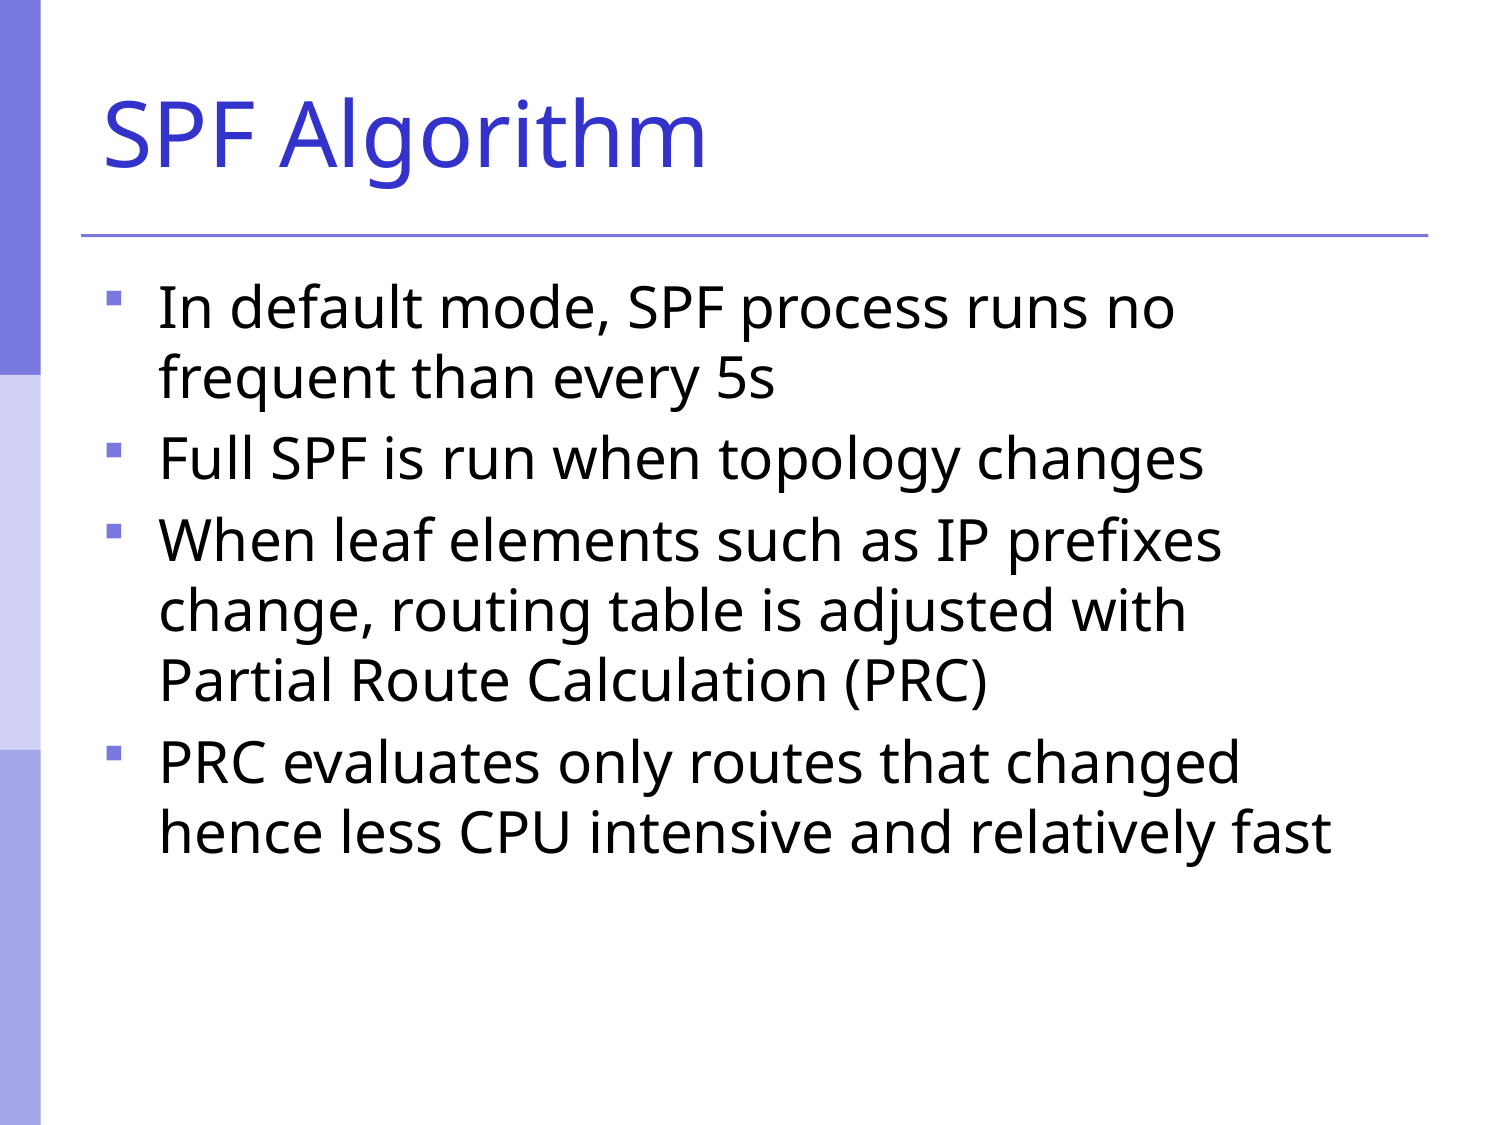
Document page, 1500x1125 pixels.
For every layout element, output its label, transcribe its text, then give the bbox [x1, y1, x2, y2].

title SPF Algorithm [87, 37, 1363, 226]
list In default mode, SPF process runs no frequent than every 5s Full SPF is run when topology changes When leaf elements such as IP prefixes change, routing table is adjusted with Partial Route Calculation (PRC) PRC evaluates only routes that changed hence less CPU intensive and relatively fast [87, 262, 1363, 1026]
